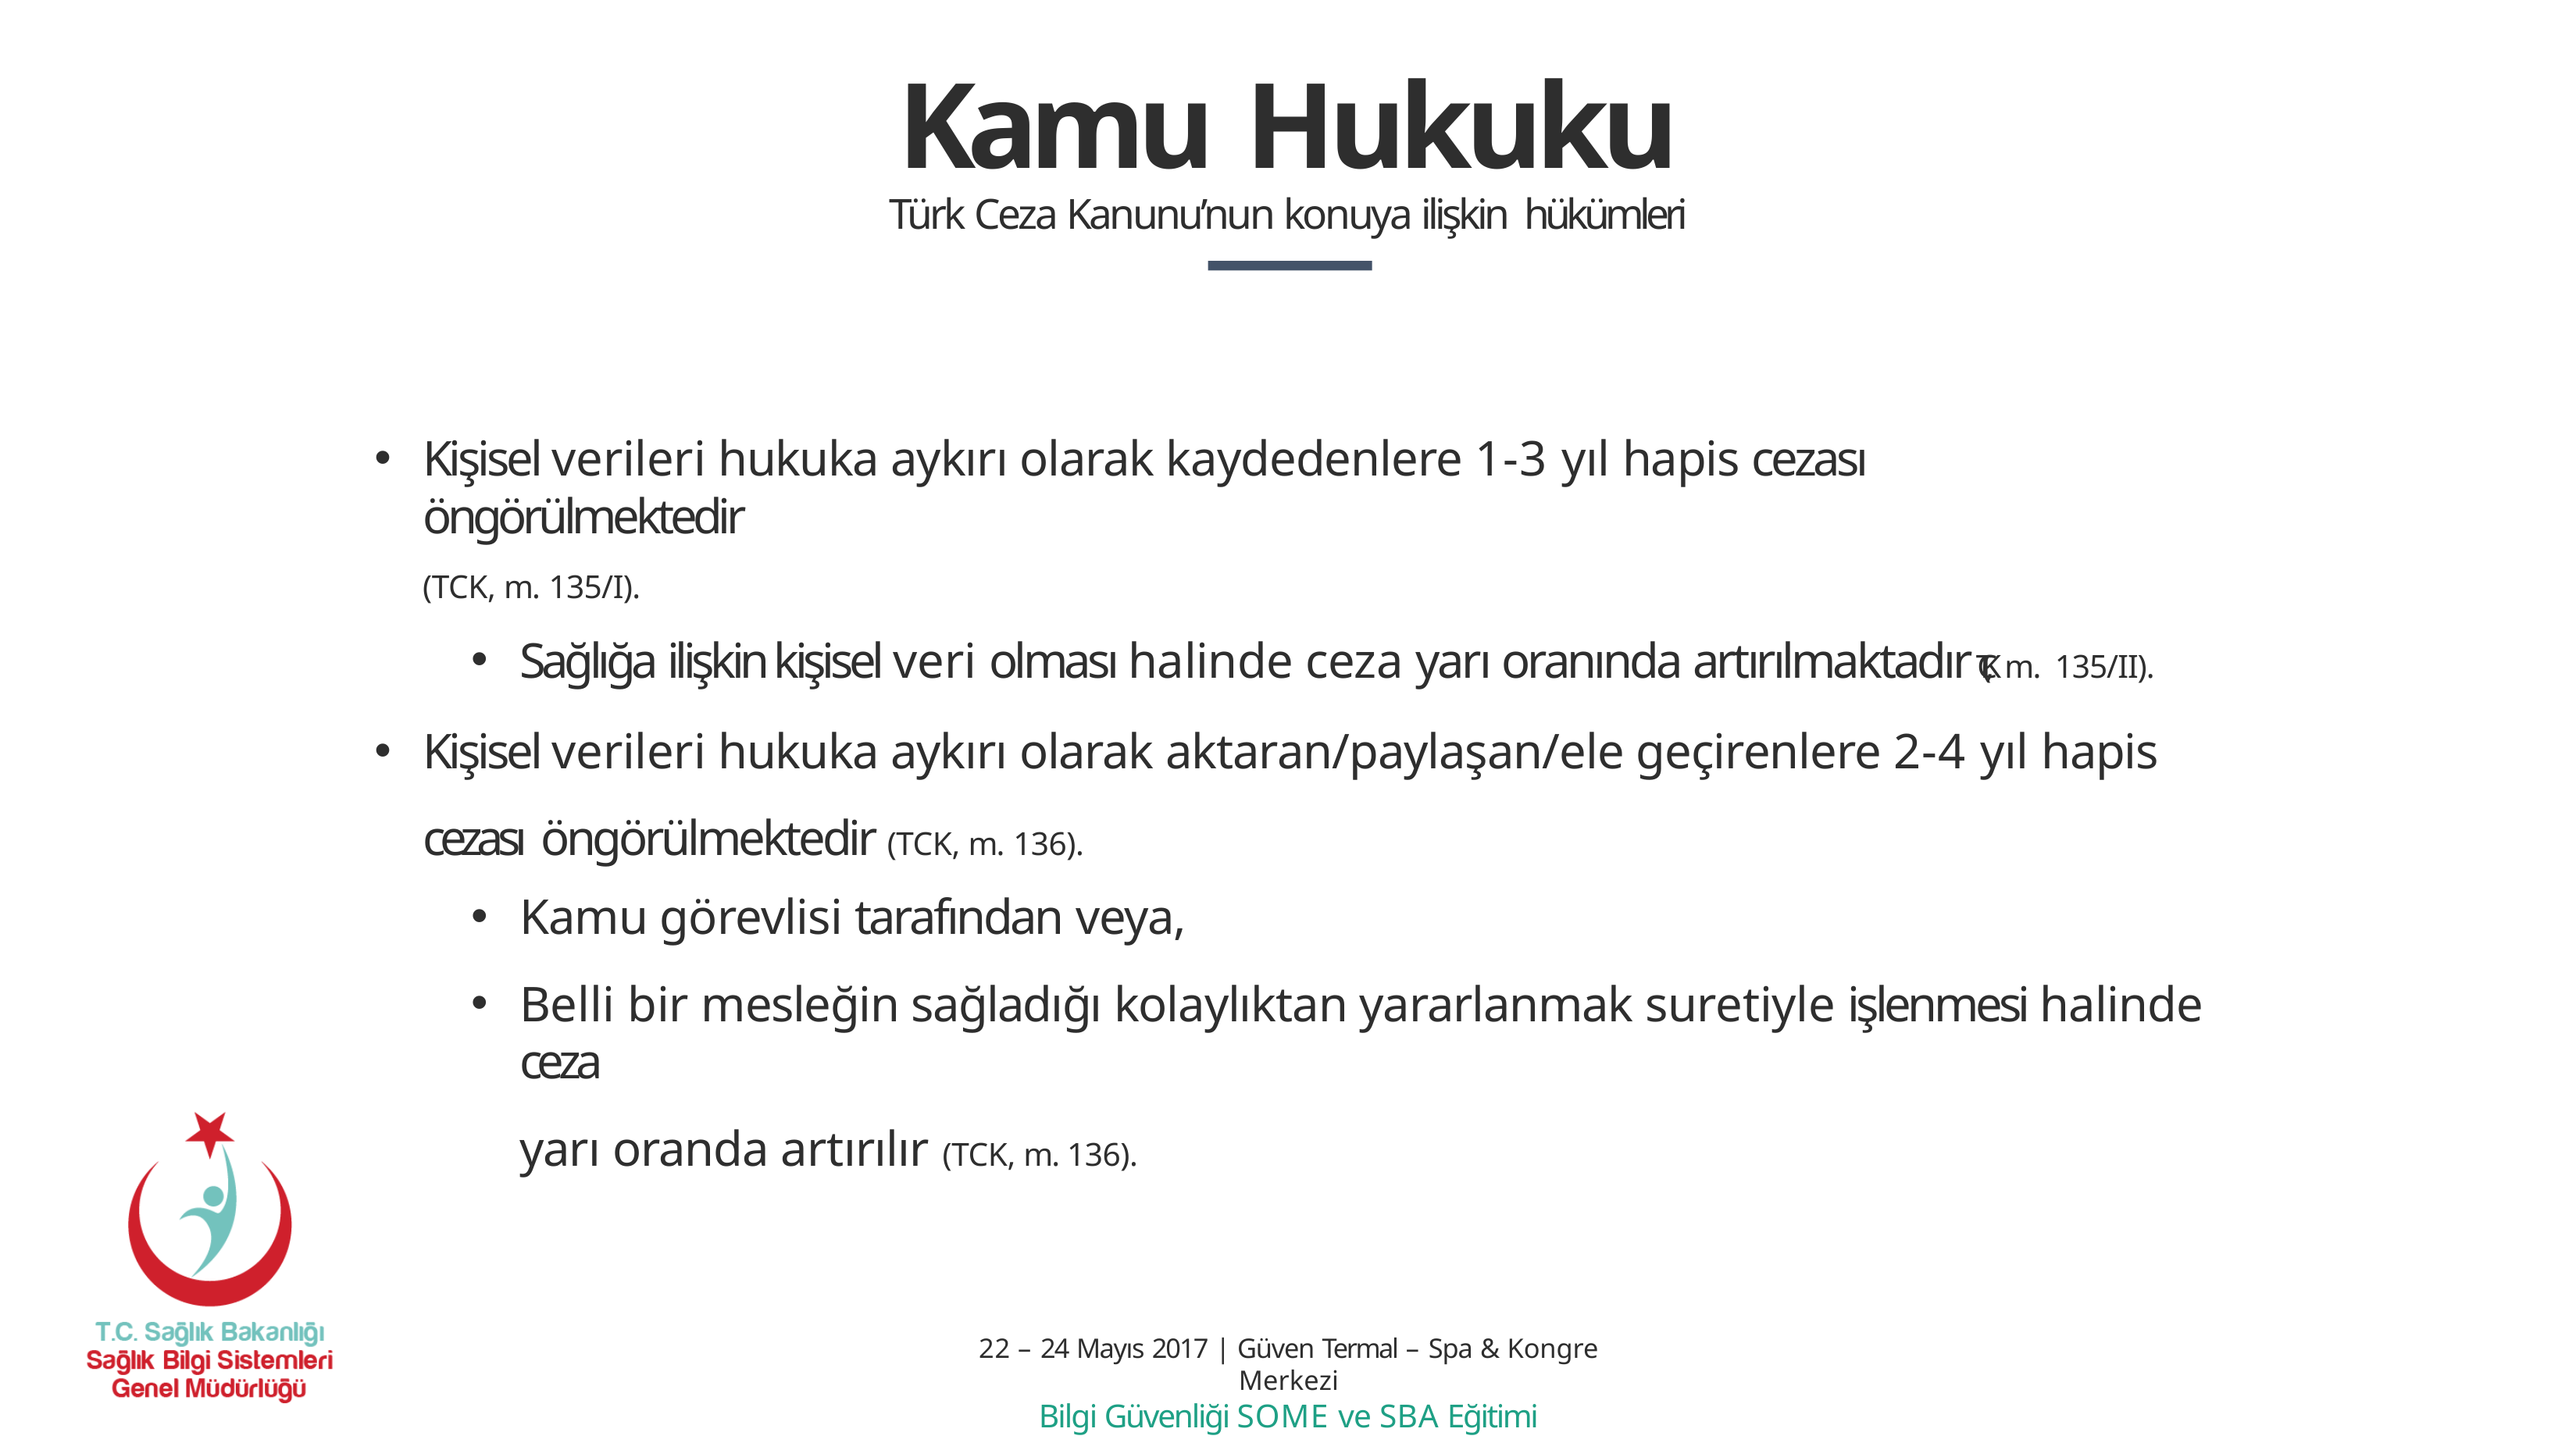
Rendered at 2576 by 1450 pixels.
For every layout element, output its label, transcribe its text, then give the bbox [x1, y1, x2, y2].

text_box [28, 1097, 390, 1420]
title Kamu Hukuku Türk Ceza Kanunu’nun konuya ilişkin hükümleri [866, 52, 1714, 297]
text_box Kişisel verileri hukuka aykırı olarak kaydedenlere 1-3 yıl hapis cezası öngörülmektedir (TCK, m. 135/I). Sağlığa ilişkin kişisel veri olması halinde ceza yarı oranında artırılmaktadır (TCK, m. 135/II). Kişisel verileri hukuka aykırı olarak aktaran/paylaşan/ele geçirenlere 2-4 yıl hapis cezası öngörülmektedir (TCK, m. 136). Kamu görevlisi tarafından veya, Belli bir mesleğin sağladığı kolaylıktan yararlanmak suretiyle işlenmesi halinde ceza yarı oranda artırılır (TCK, m. 136). [373, 426, 2208, 1176]
text_box 22 – 24 Mayıs 2017 | Güven Termal – Spa & Kongre Merkezi Bilgi Güvenliği SOME ve SBA Eğitimi [931, 1330, 1647, 1434]
